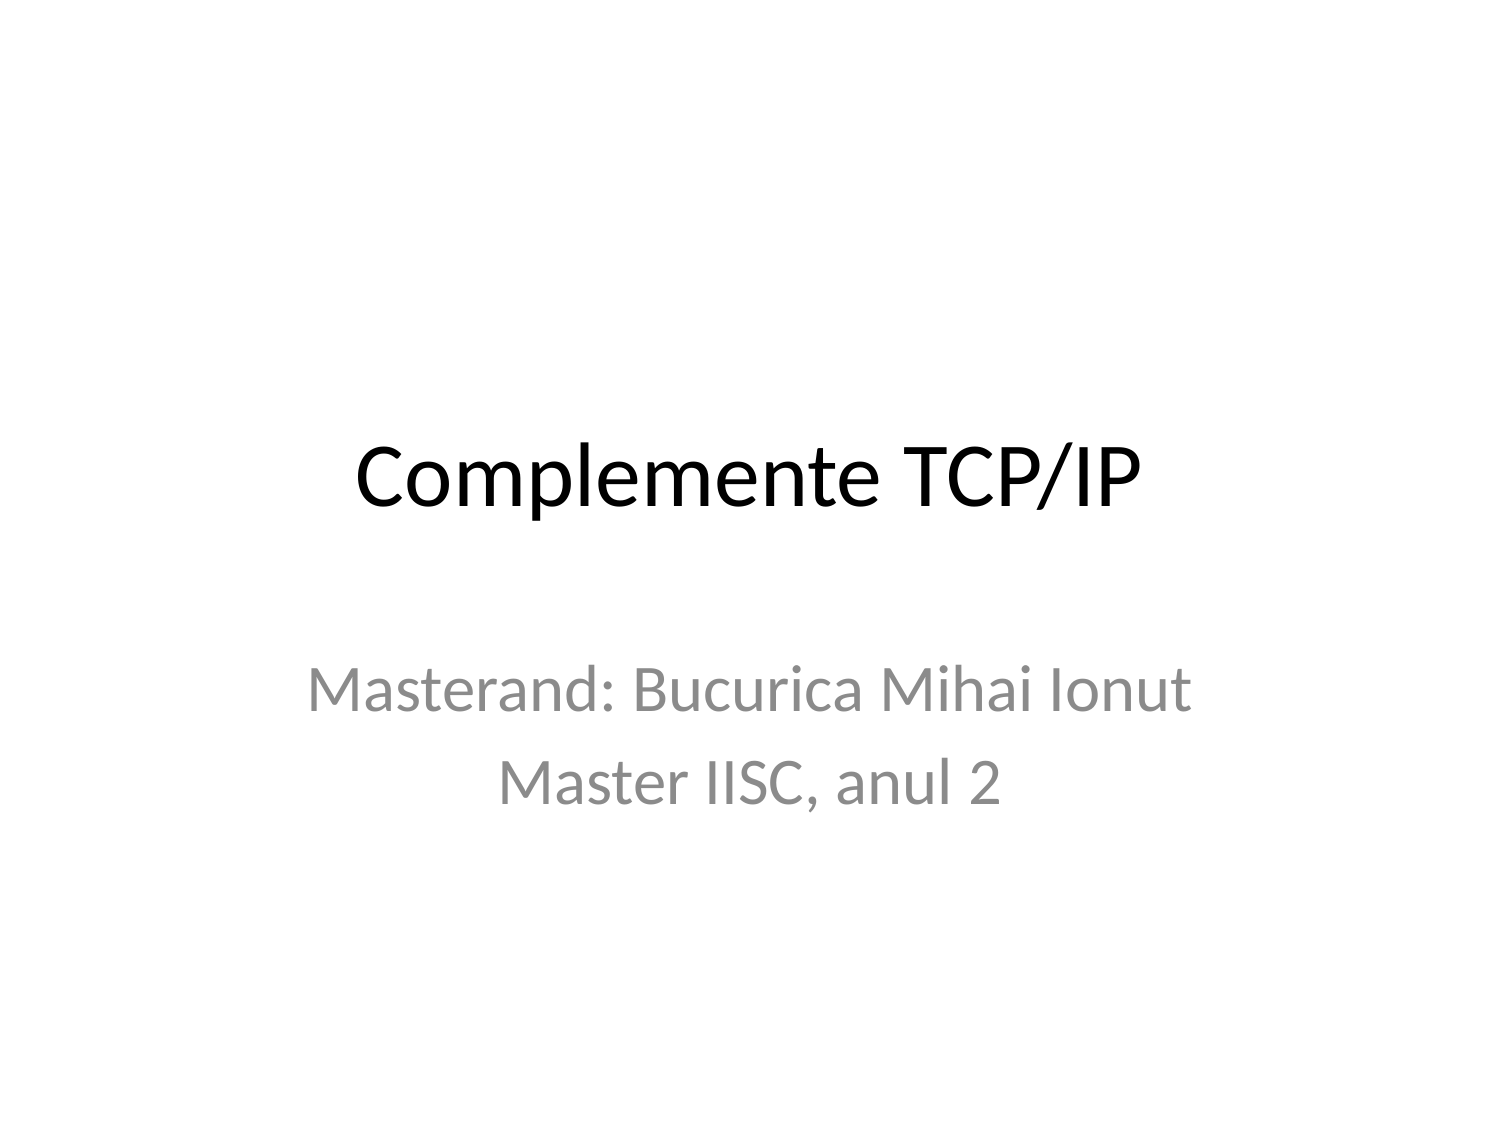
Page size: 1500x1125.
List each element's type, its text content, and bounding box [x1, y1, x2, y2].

title Complemente TCP/IP [112, 349, 1388, 591]
subtitle Masterand: Bucurica Mihai Ionut Master IISC, anul 2 [225, 637, 1275, 925]
